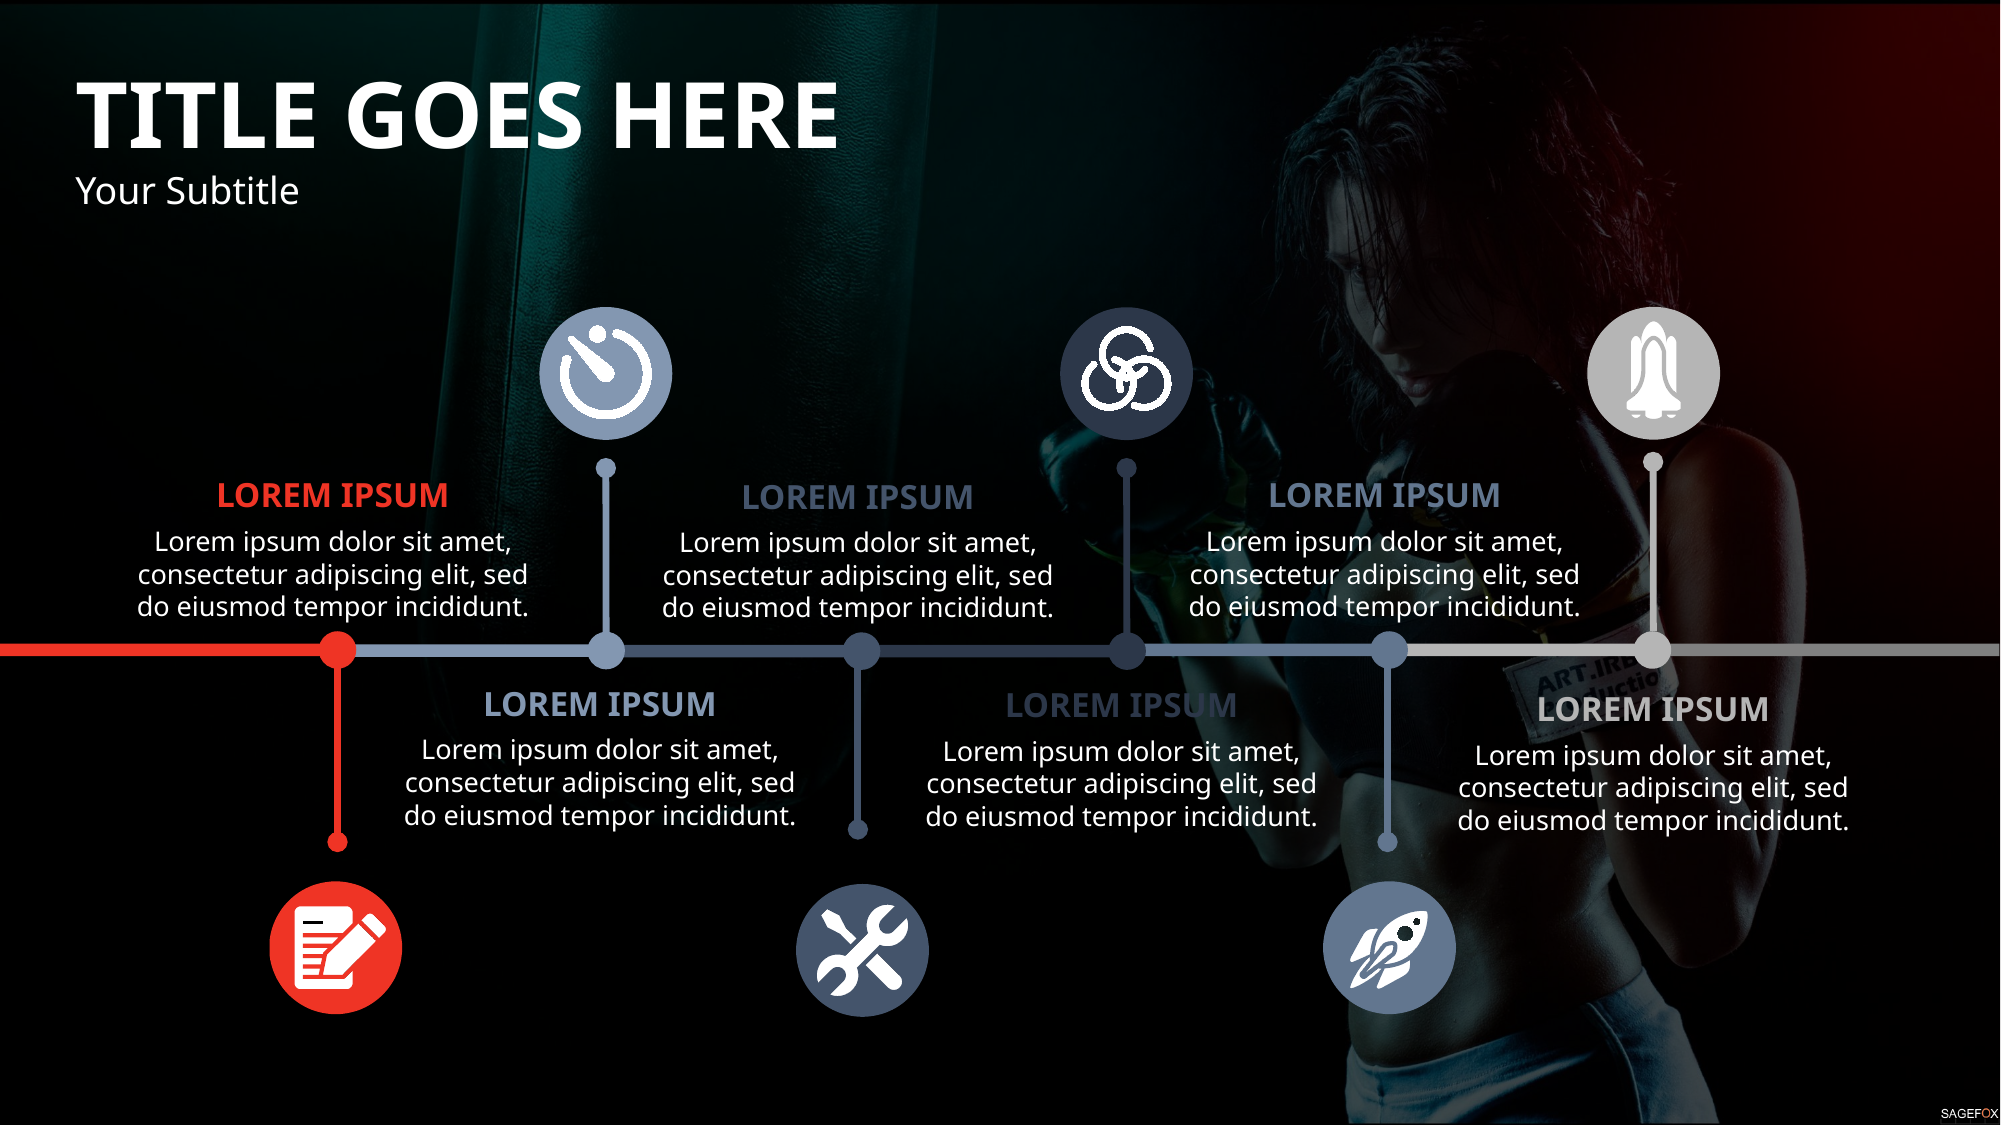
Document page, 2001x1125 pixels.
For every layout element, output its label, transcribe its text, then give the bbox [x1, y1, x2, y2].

text_box [881, 631, 1147, 671]
text_box LOREM IPSUM Lorem ipsum dolor sit amet, consectetur adipiscing elit, sed do eiusmod tempor incididunt. [1164, 469, 1606, 627]
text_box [1587, 306, 1721, 440]
picture [0, 0, 2001, 1125]
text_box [269, 881, 403, 1015]
text_box [1672, 643, 2000, 657]
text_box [796, 883, 929, 1017]
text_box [1323, 881, 1456, 1015]
text_box LOREM IPSUM Lorem ipsum dolor sit amet, consectetur adipiscing elit, sed do eiusmod tempor incididunt. [637, 470, 1079, 629]
text_box LOREM IPSUM Lorem ipsum dolor sit amet, consectetur adipiscing elit, sed do eiusmod tempor incididunt. [901, 679, 1342, 837]
text_box TITLE GOES HERE Your Subtitle [60, 49, 1036, 220]
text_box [1060, 307, 1194, 441]
text_box [625, 631, 882, 671]
text_box LOREM IPSUM Lorem ipsum dolor sit amet, consectetur adipiscing elit, sed do eiusmod tempor incididunt. [379, 677, 821, 836]
text_box [356, 630, 626, 671]
text_box [1408, 630, 1673, 670]
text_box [539, 306, 673, 440]
text_box LOREM IPSUM Lorem ipsum dolor sit amet, consectetur adipiscing elit, sed do eiusmod tempor incididunt. [112, 469, 554, 627]
text_box [1146, 630, 1409, 670]
text_box [0, 630, 358, 670]
text_box LOREM IPSUM Lorem ipsum dolor sit amet, consectetur adipiscing elit, sed do eiusmod tempor incididunt. [1432, 682, 1874, 841]
